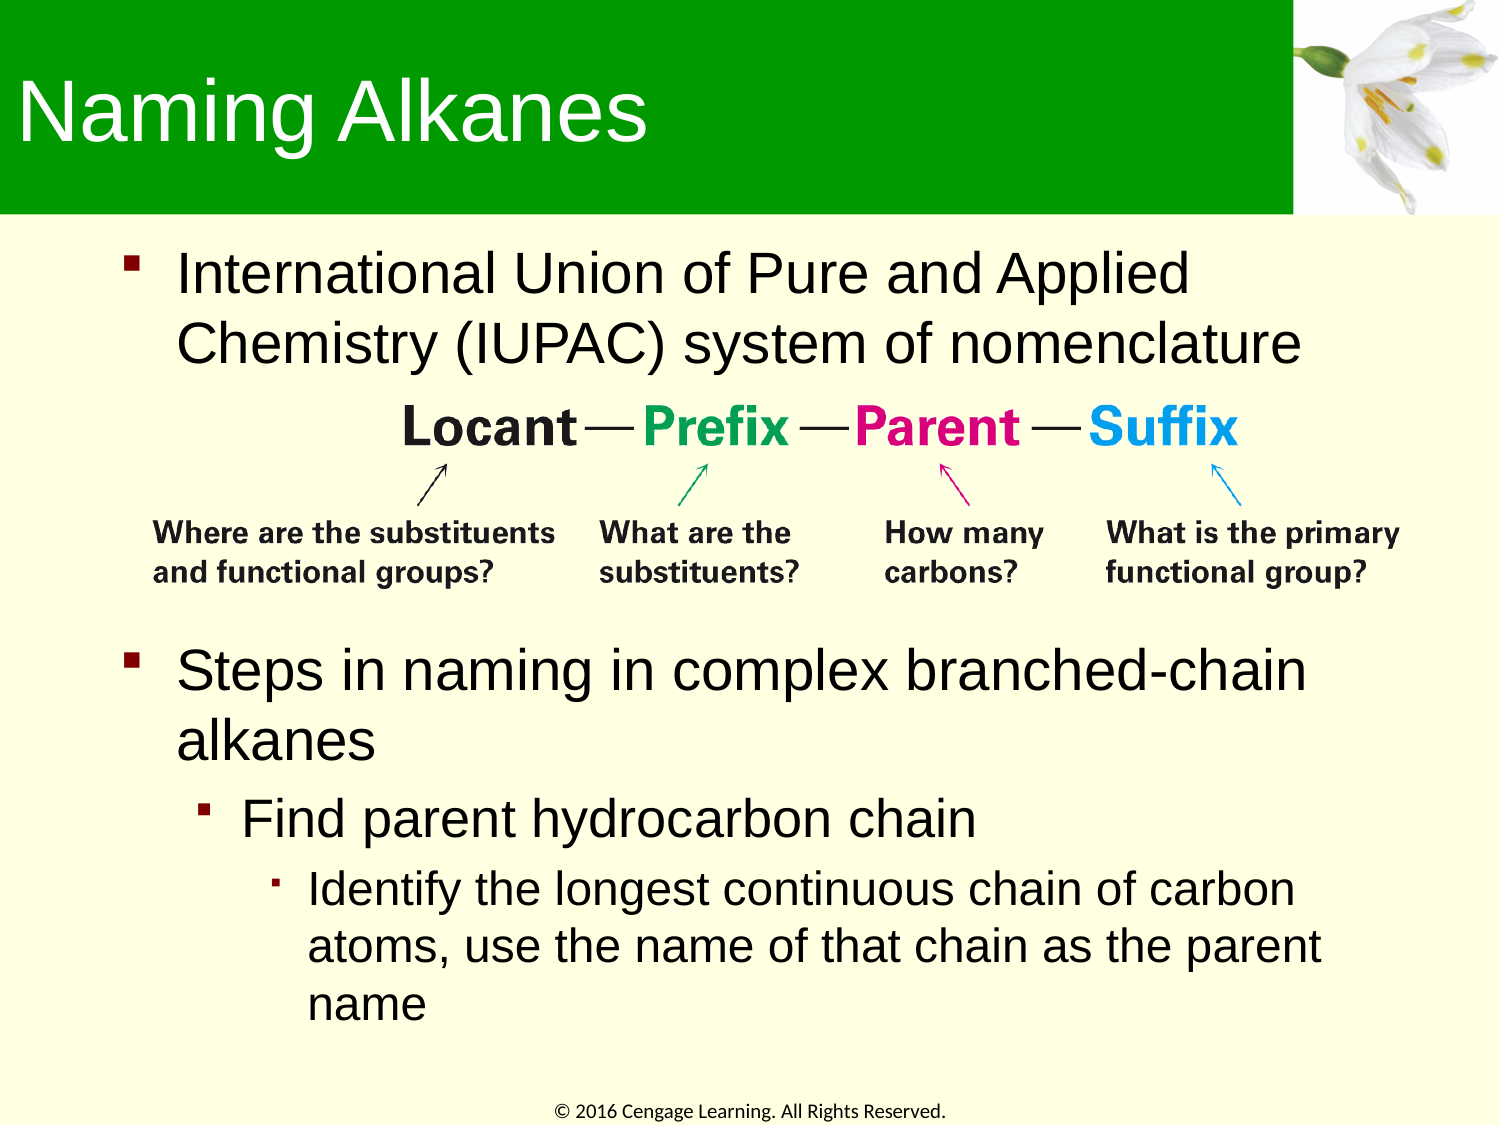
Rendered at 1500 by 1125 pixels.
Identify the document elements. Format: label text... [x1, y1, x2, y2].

title Naming Alkanes [0, 0, 1288, 213]
picture [152, 399, 1401, 590]
list International Union of Pure and Applied Chemistry (IUPAC) system of nomenclature Steps in naming in complex branched-chain alkanes Find parent hydrocarbon chain Identify the longest continuous chain of carbon atoms, use the name of that chain as the parent name [103, 227, 1450, 1065]
picture [1293, 0, 1500, 215]
